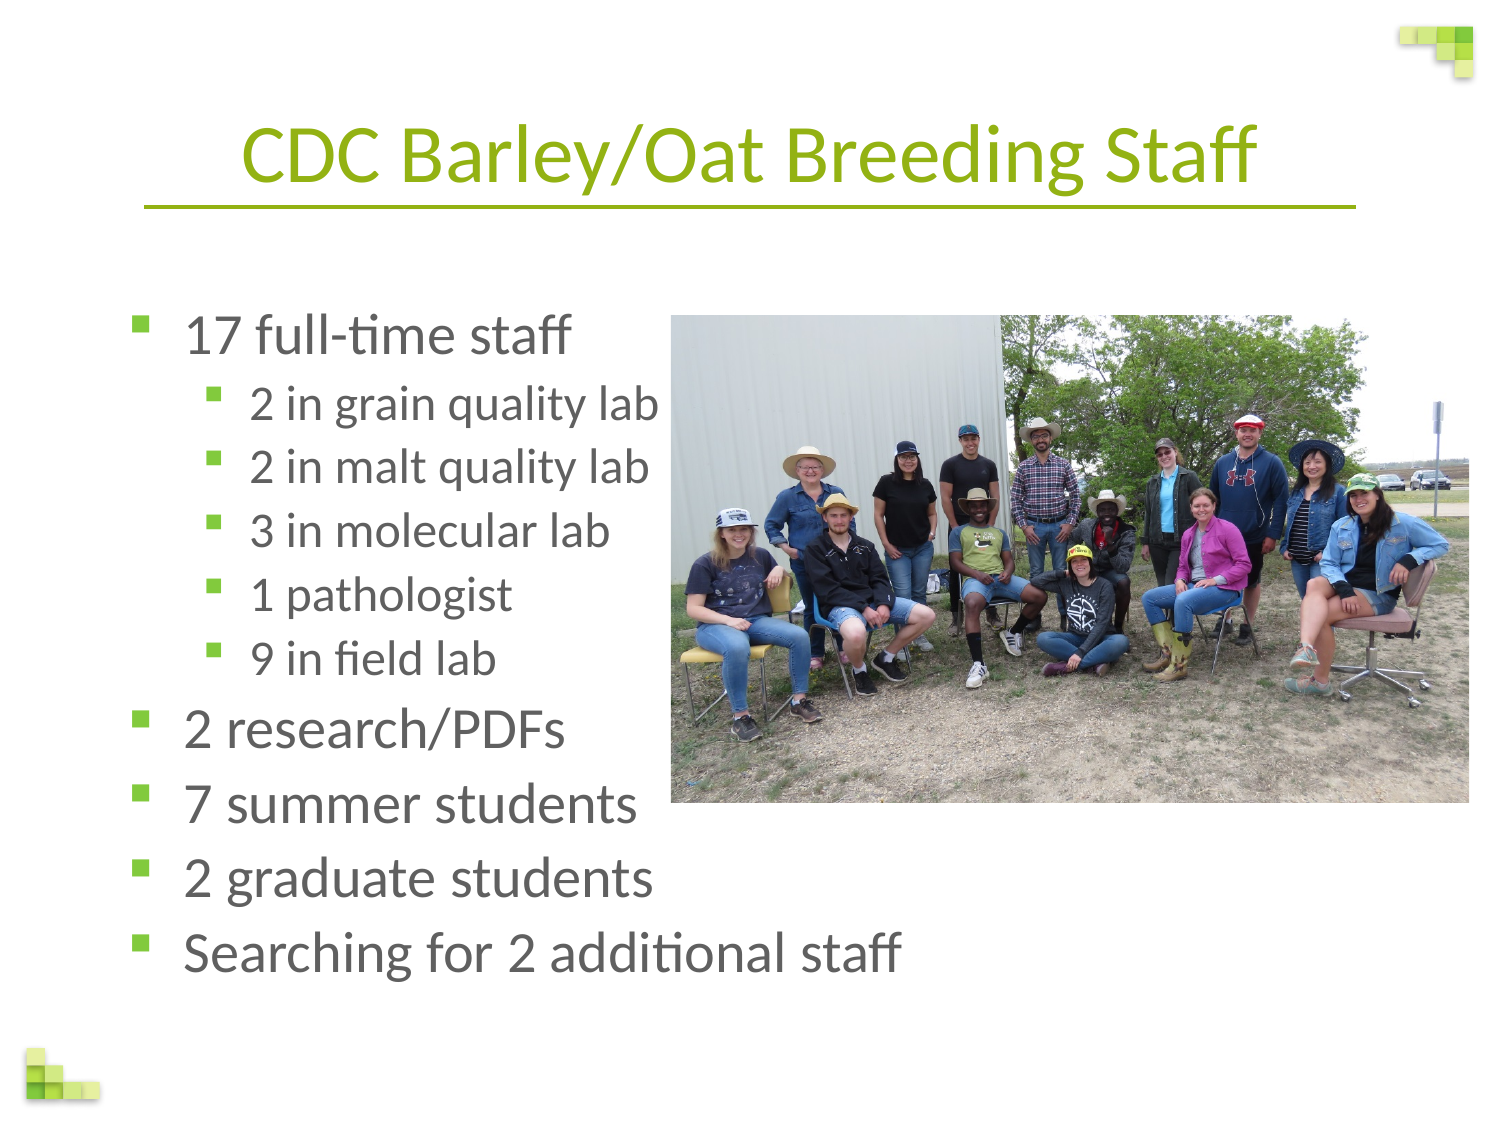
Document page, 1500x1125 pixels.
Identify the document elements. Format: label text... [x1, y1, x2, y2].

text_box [1399, 26, 1474, 78]
picture [670, 315, 1470, 803]
text_box 17 full-time staff 2 in grain quality lab 2 in malt quality lab 3 in molecular lab 1 pathologist 9 in field lab 2 research/PDFs 7 summer students 2 graduate students Searching for 2 additional staff [112, 296, 1388, 972]
text_box CDC Barley/Oat Breeding Staff [99, 54, 1400, 243]
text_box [26, 1047, 100, 1100]
